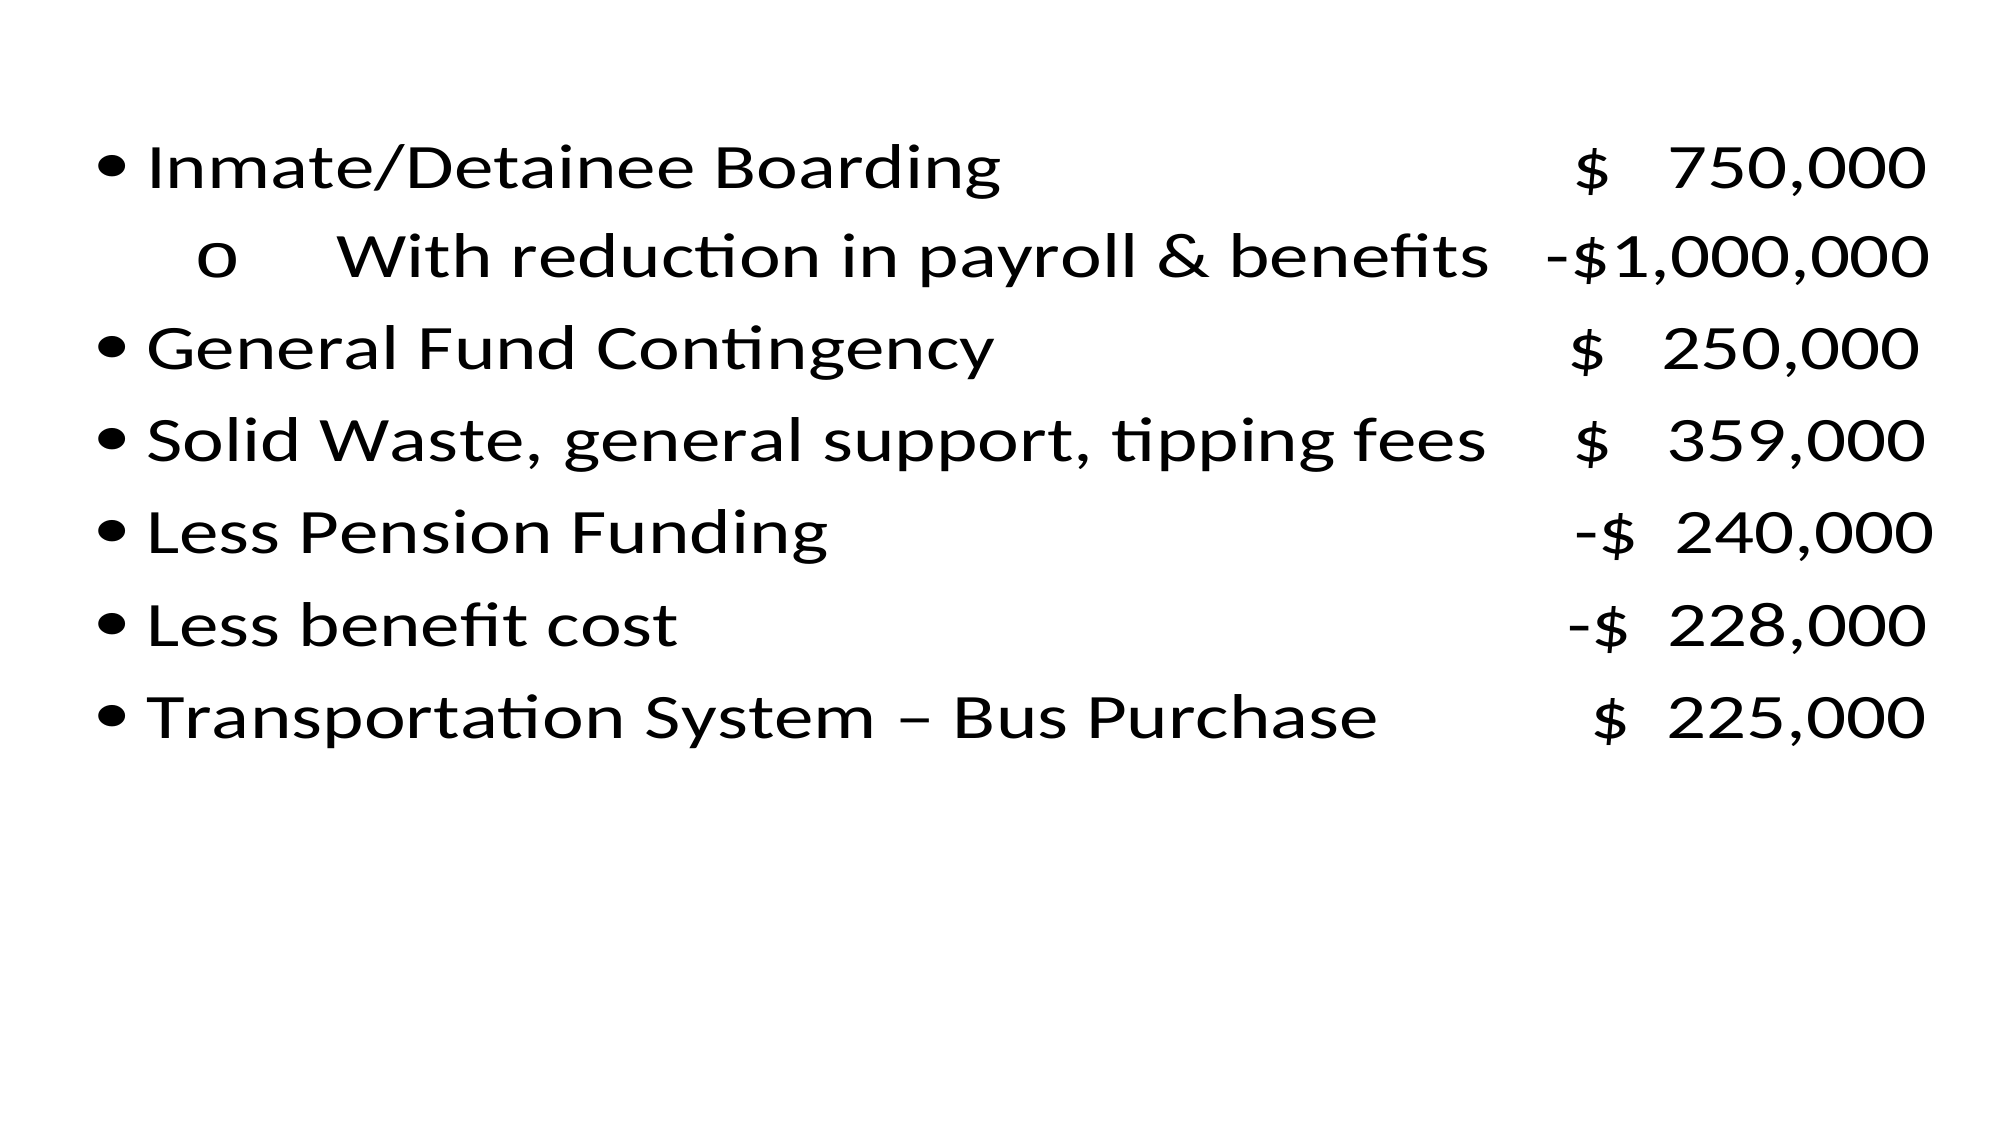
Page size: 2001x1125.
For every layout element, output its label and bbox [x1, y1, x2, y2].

picture [50, 124, 1953, 989]
